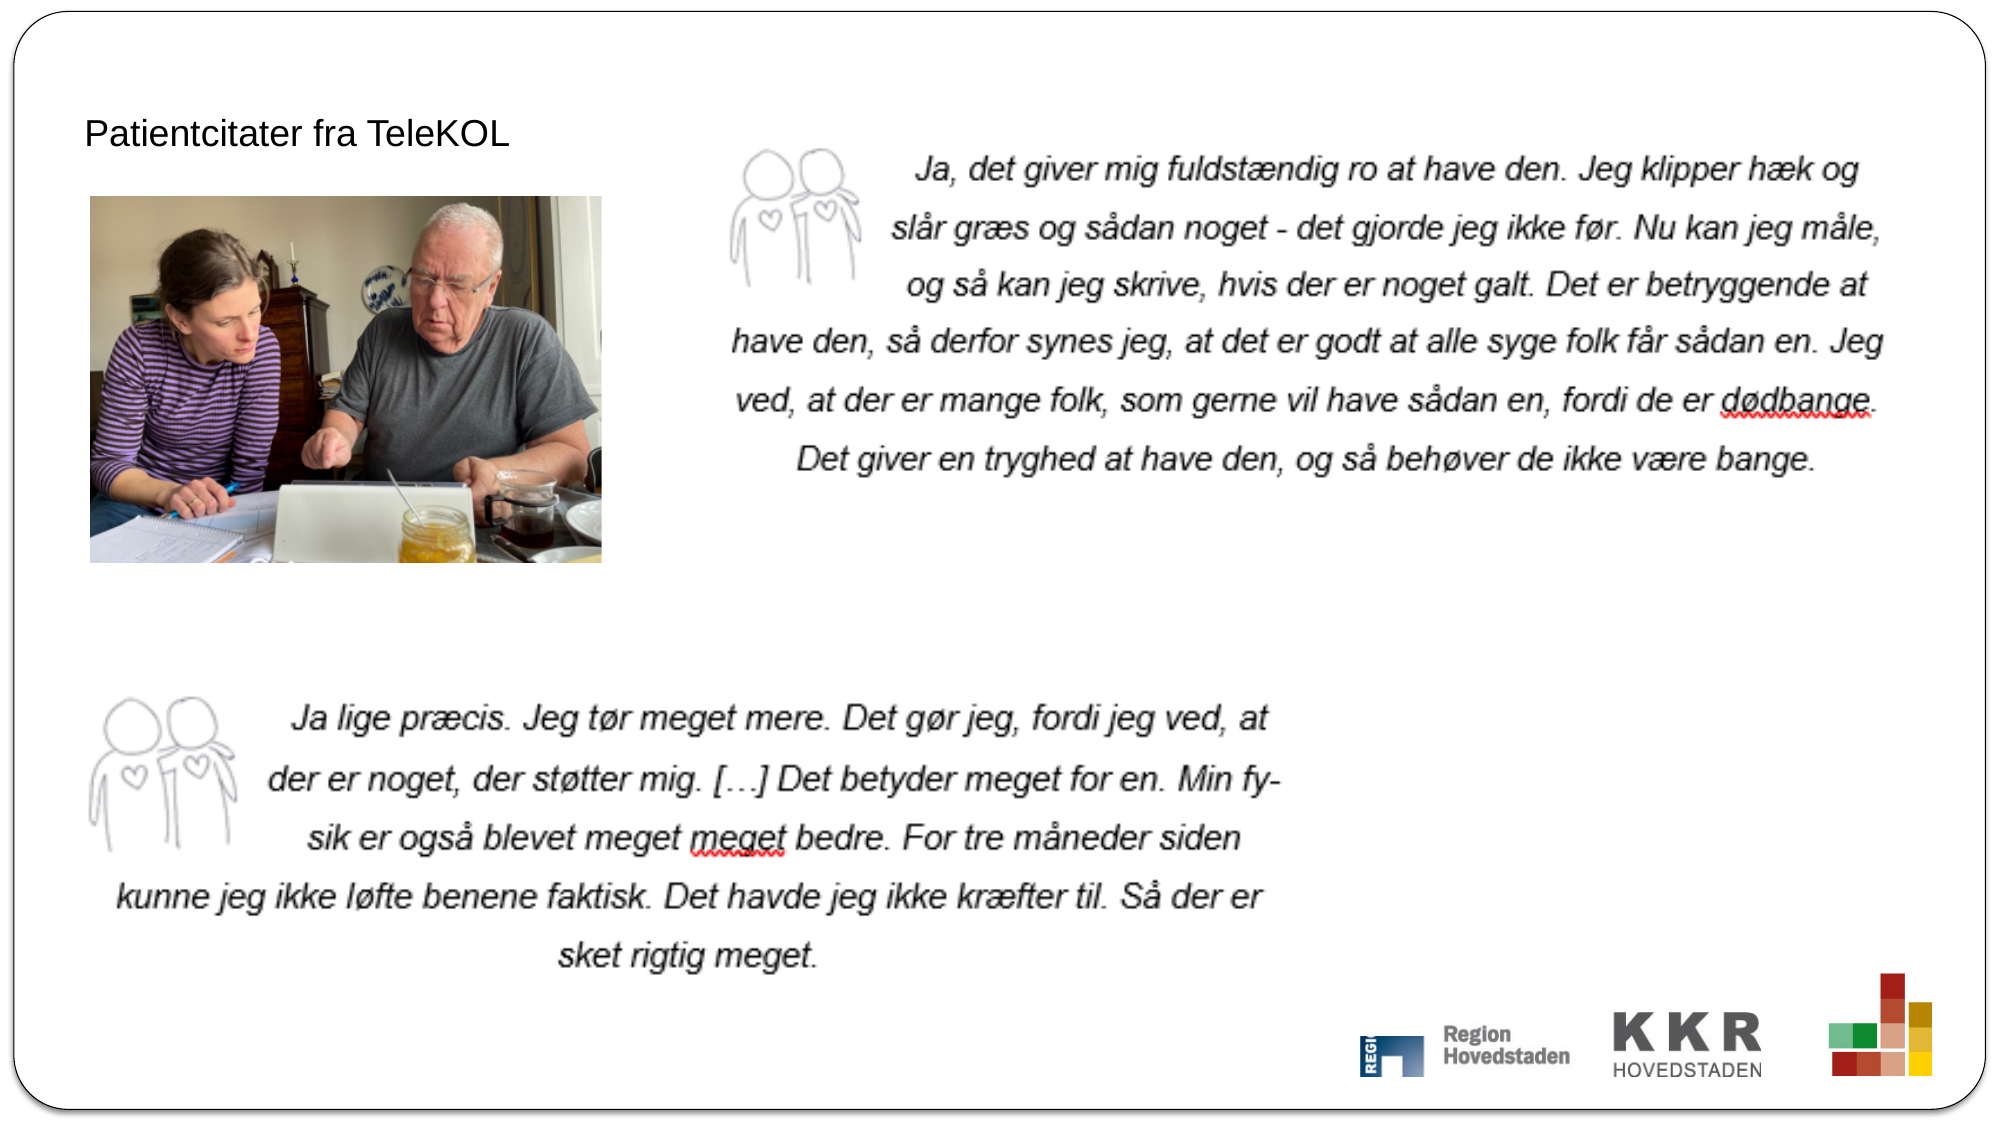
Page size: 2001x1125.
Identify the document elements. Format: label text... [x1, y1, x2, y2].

picture [1828, 973, 1932, 1076]
picture [90, 195, 604, 563]
text_box Patientcitater fra TeleKOL [69, 101, 563, 162]
picture [31, 620, 1761, 1077]
picture [680, 113, 1931, 505]
